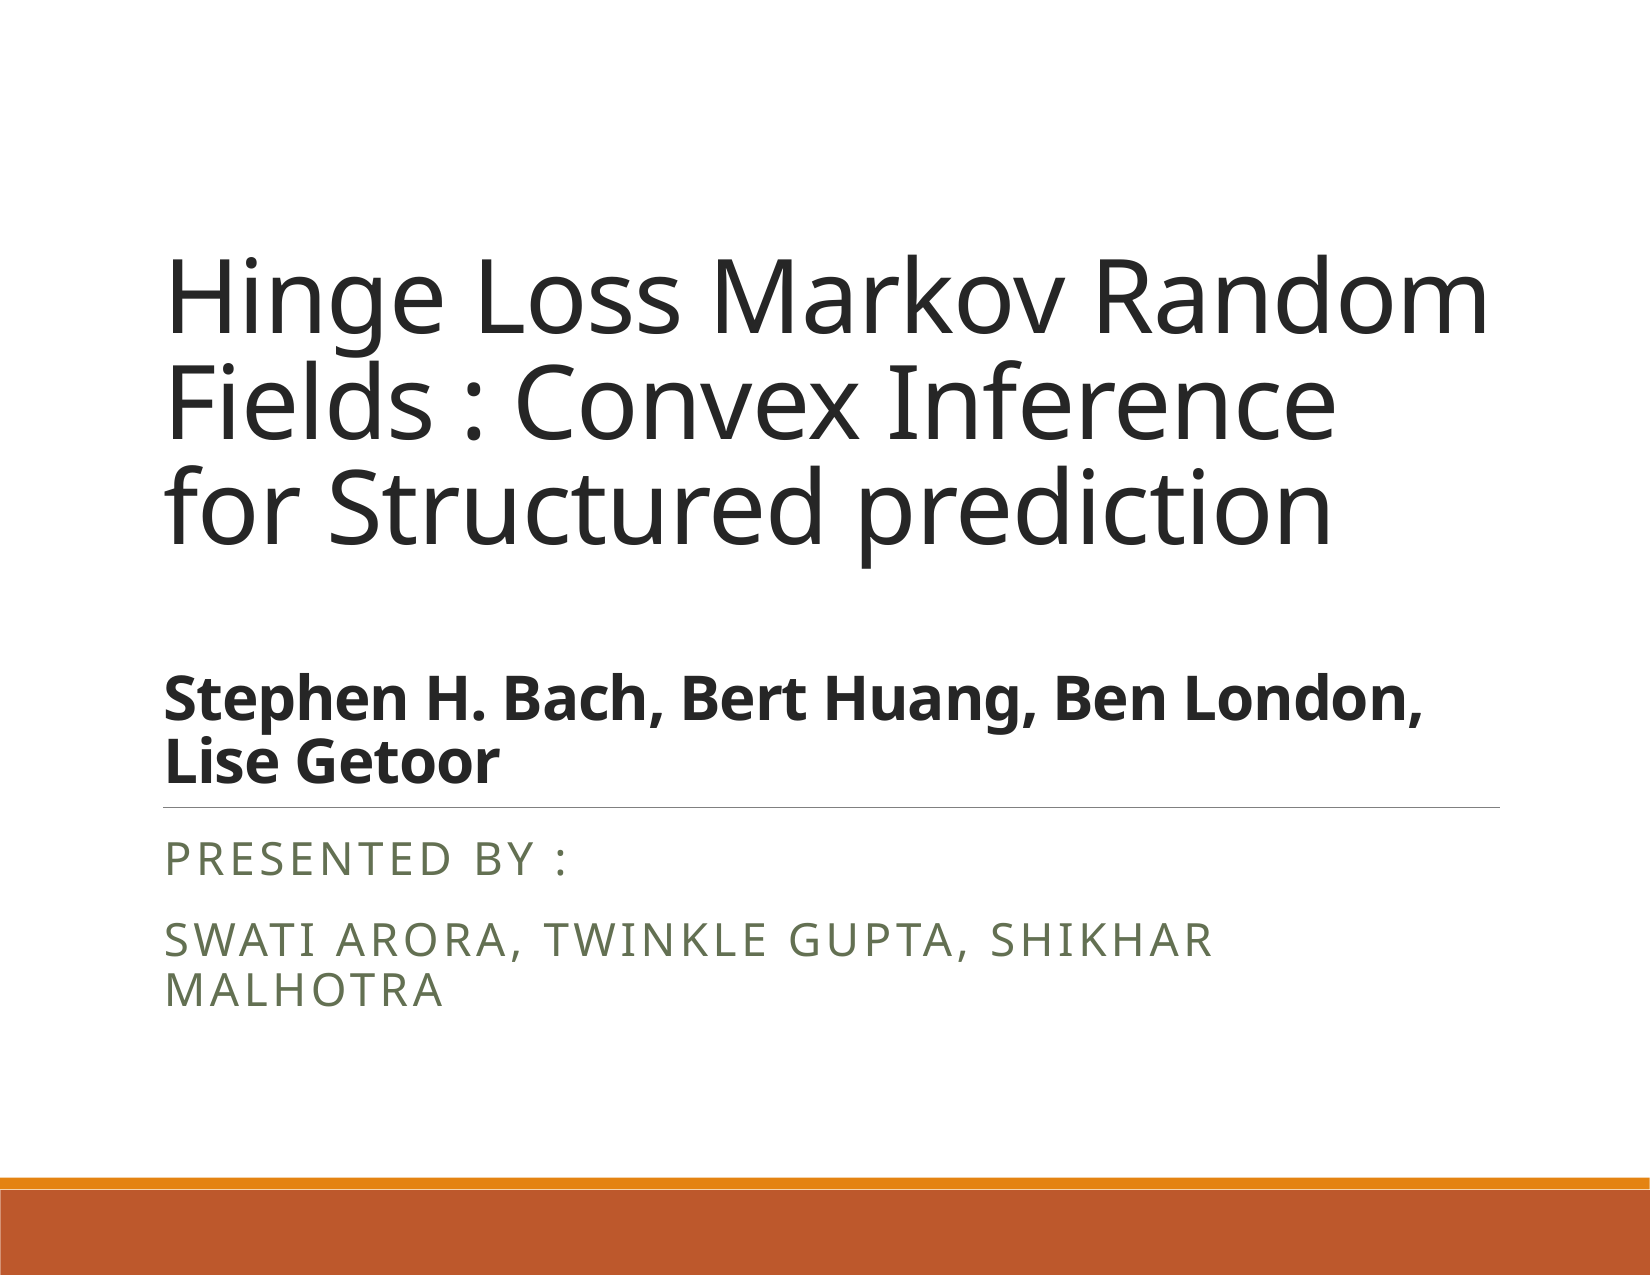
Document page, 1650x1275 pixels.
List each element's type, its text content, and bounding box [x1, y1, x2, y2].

title Hinge Loss Markov Random Fields : Convex Inference for Structured prediction Stephen H. Bach, Bert Huang, Ben London, Lise Getoor [148, 141, 1510, 805]
subtitle Presented BY : Swati Arora, Twinkle Gupta, Shikhar Malhotra [148, 828, 1511, 1041]
